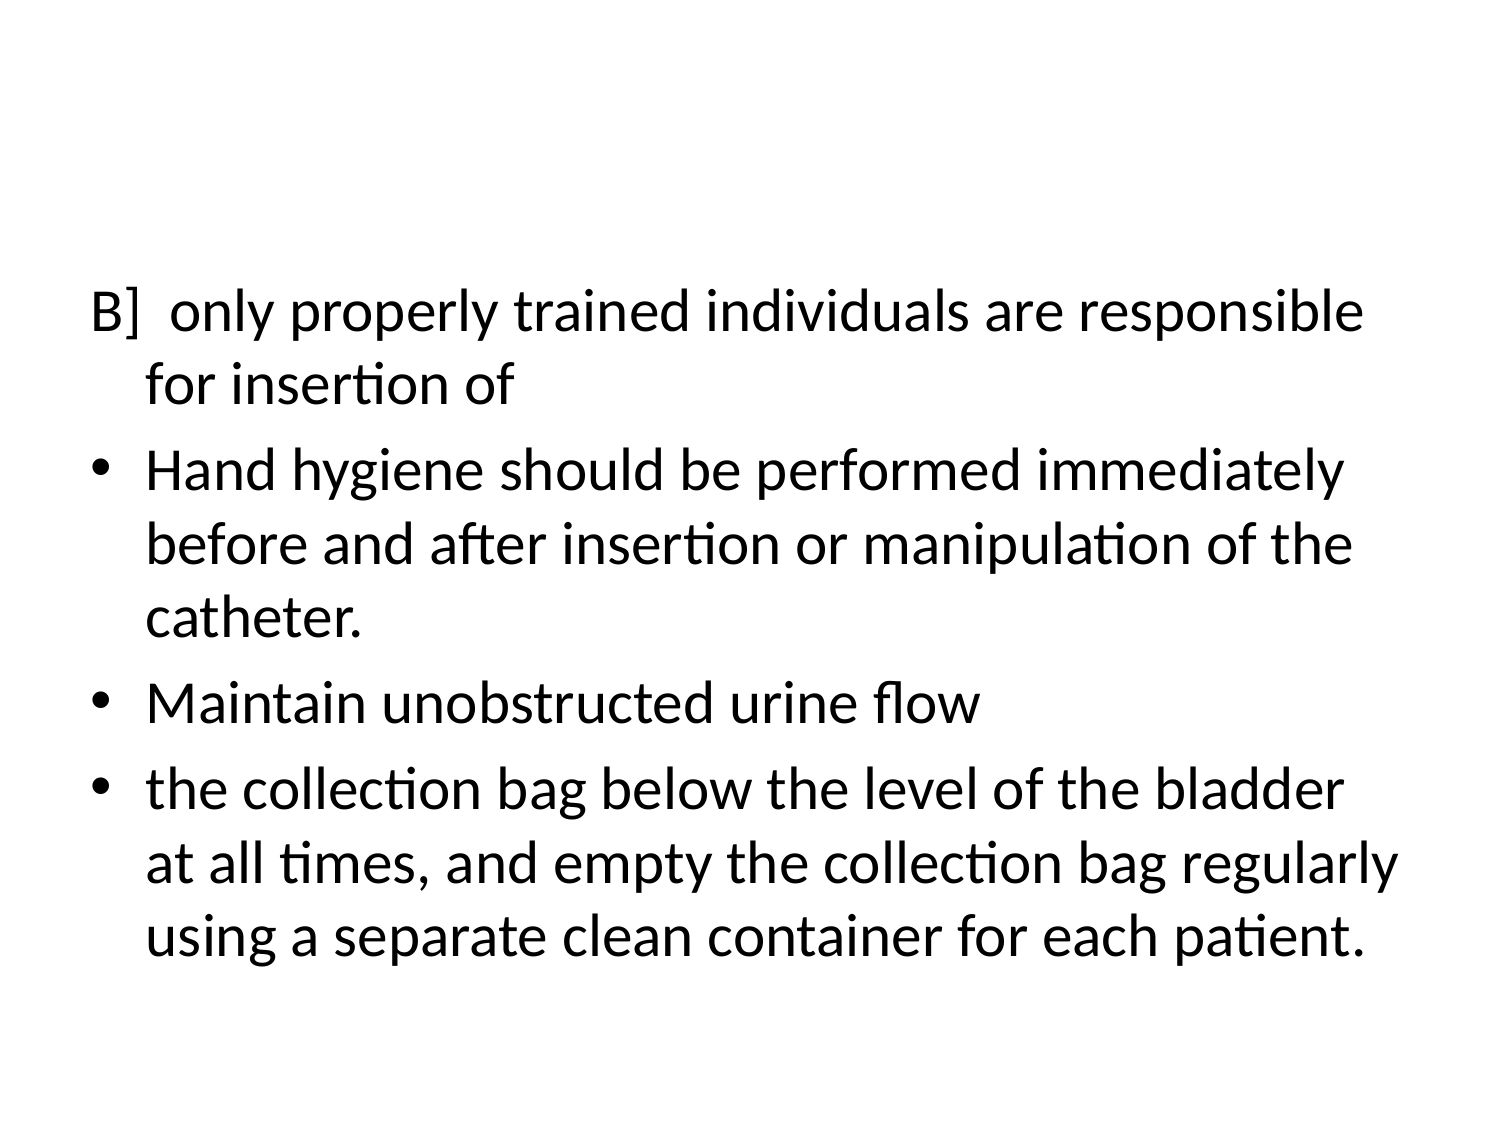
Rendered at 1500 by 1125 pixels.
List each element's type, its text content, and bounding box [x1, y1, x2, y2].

list B] only properly trained individuals are responsible for insertion of Hand hygiene should be performed immediately before and after insertion or manipulation of the catheter. Maintain unobstructed urine flow the collection bag below the level of the bladder at all times, and empty the collection bag regularly using a separate clean container for each patient. [75, 262, 1425, 1005]
